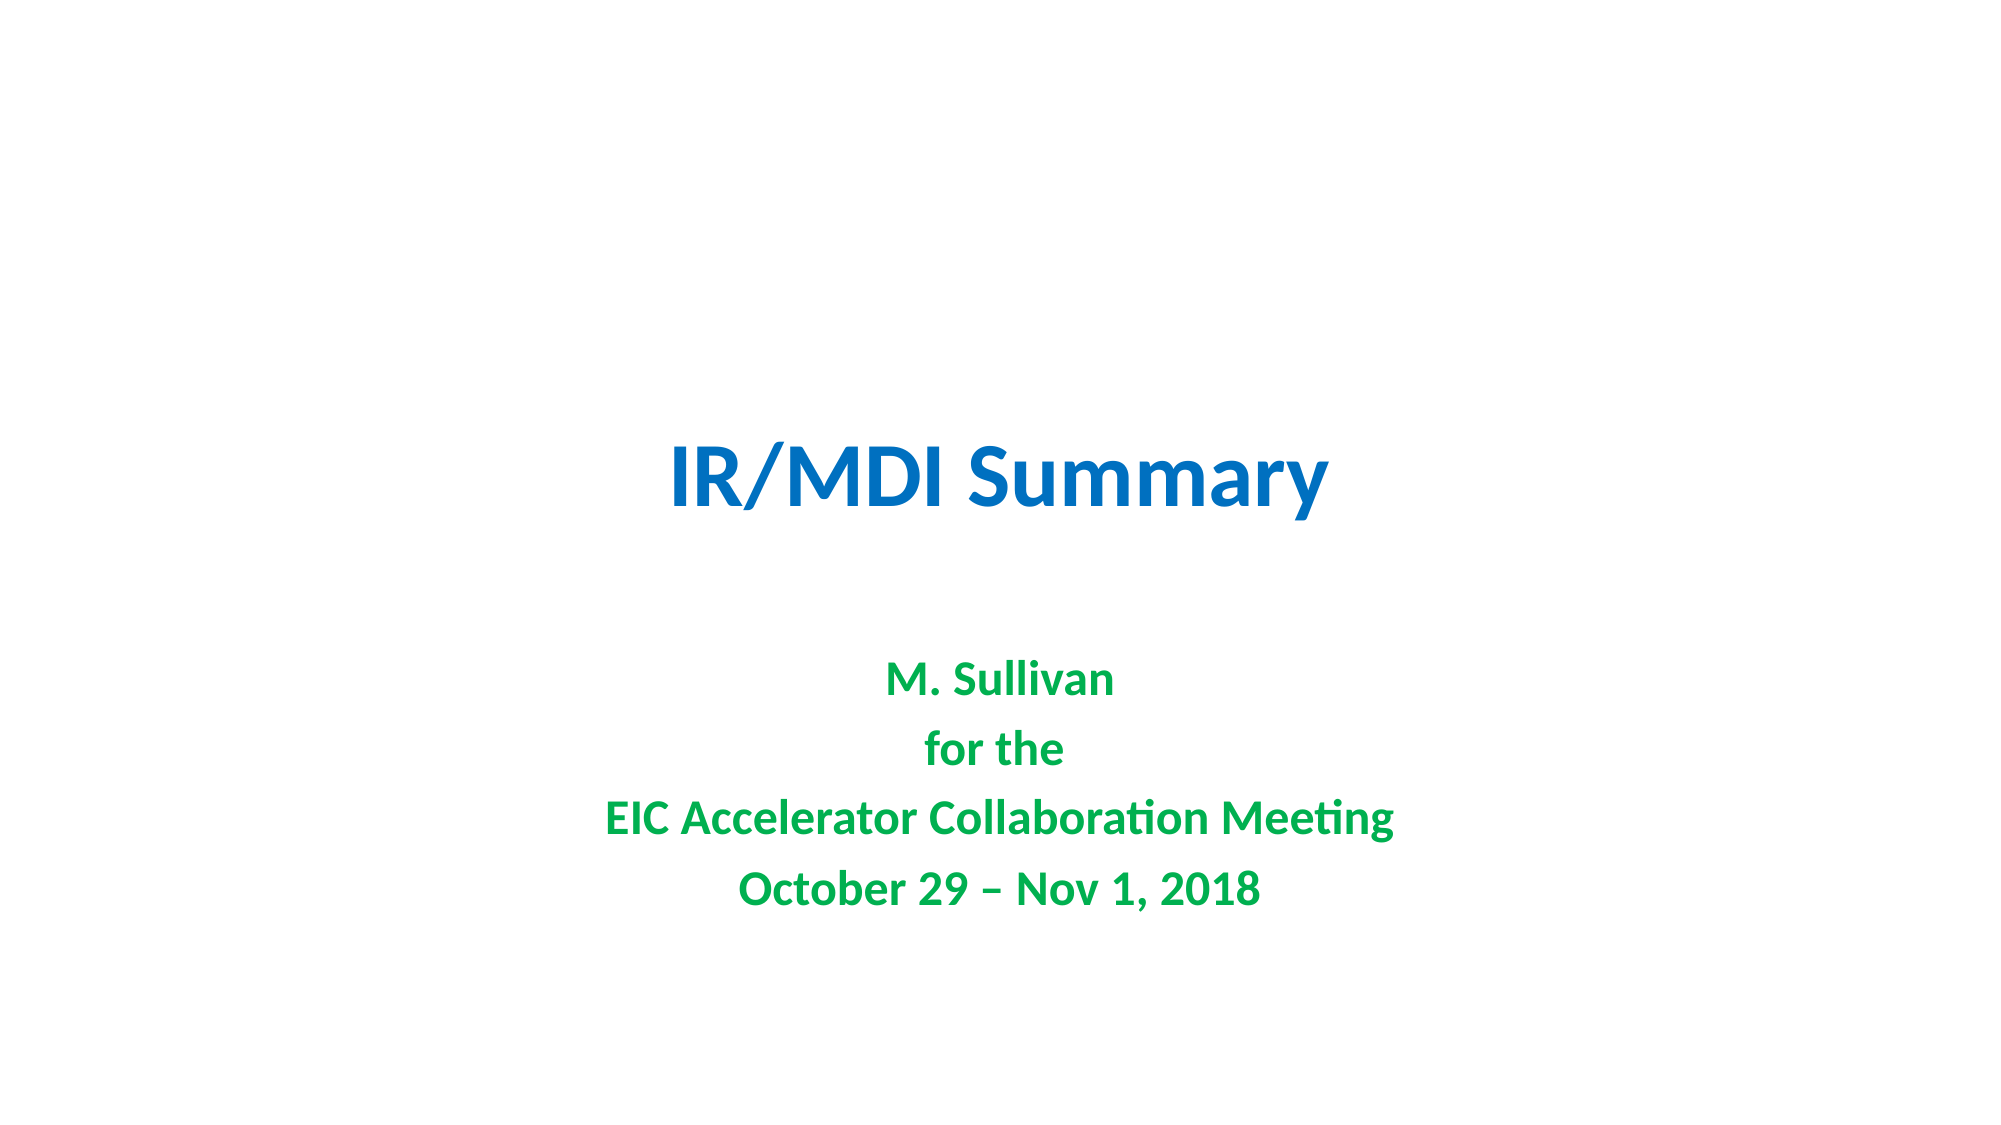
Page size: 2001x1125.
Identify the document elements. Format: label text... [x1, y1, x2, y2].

subtitle M. Sullivan for the EIC Accelerator Collaboration Meeting October 29 – Nov 1, 2018 [300, 637, 1700, 925]
title IR/MDI Summary [150, 349, 1850, 591]
